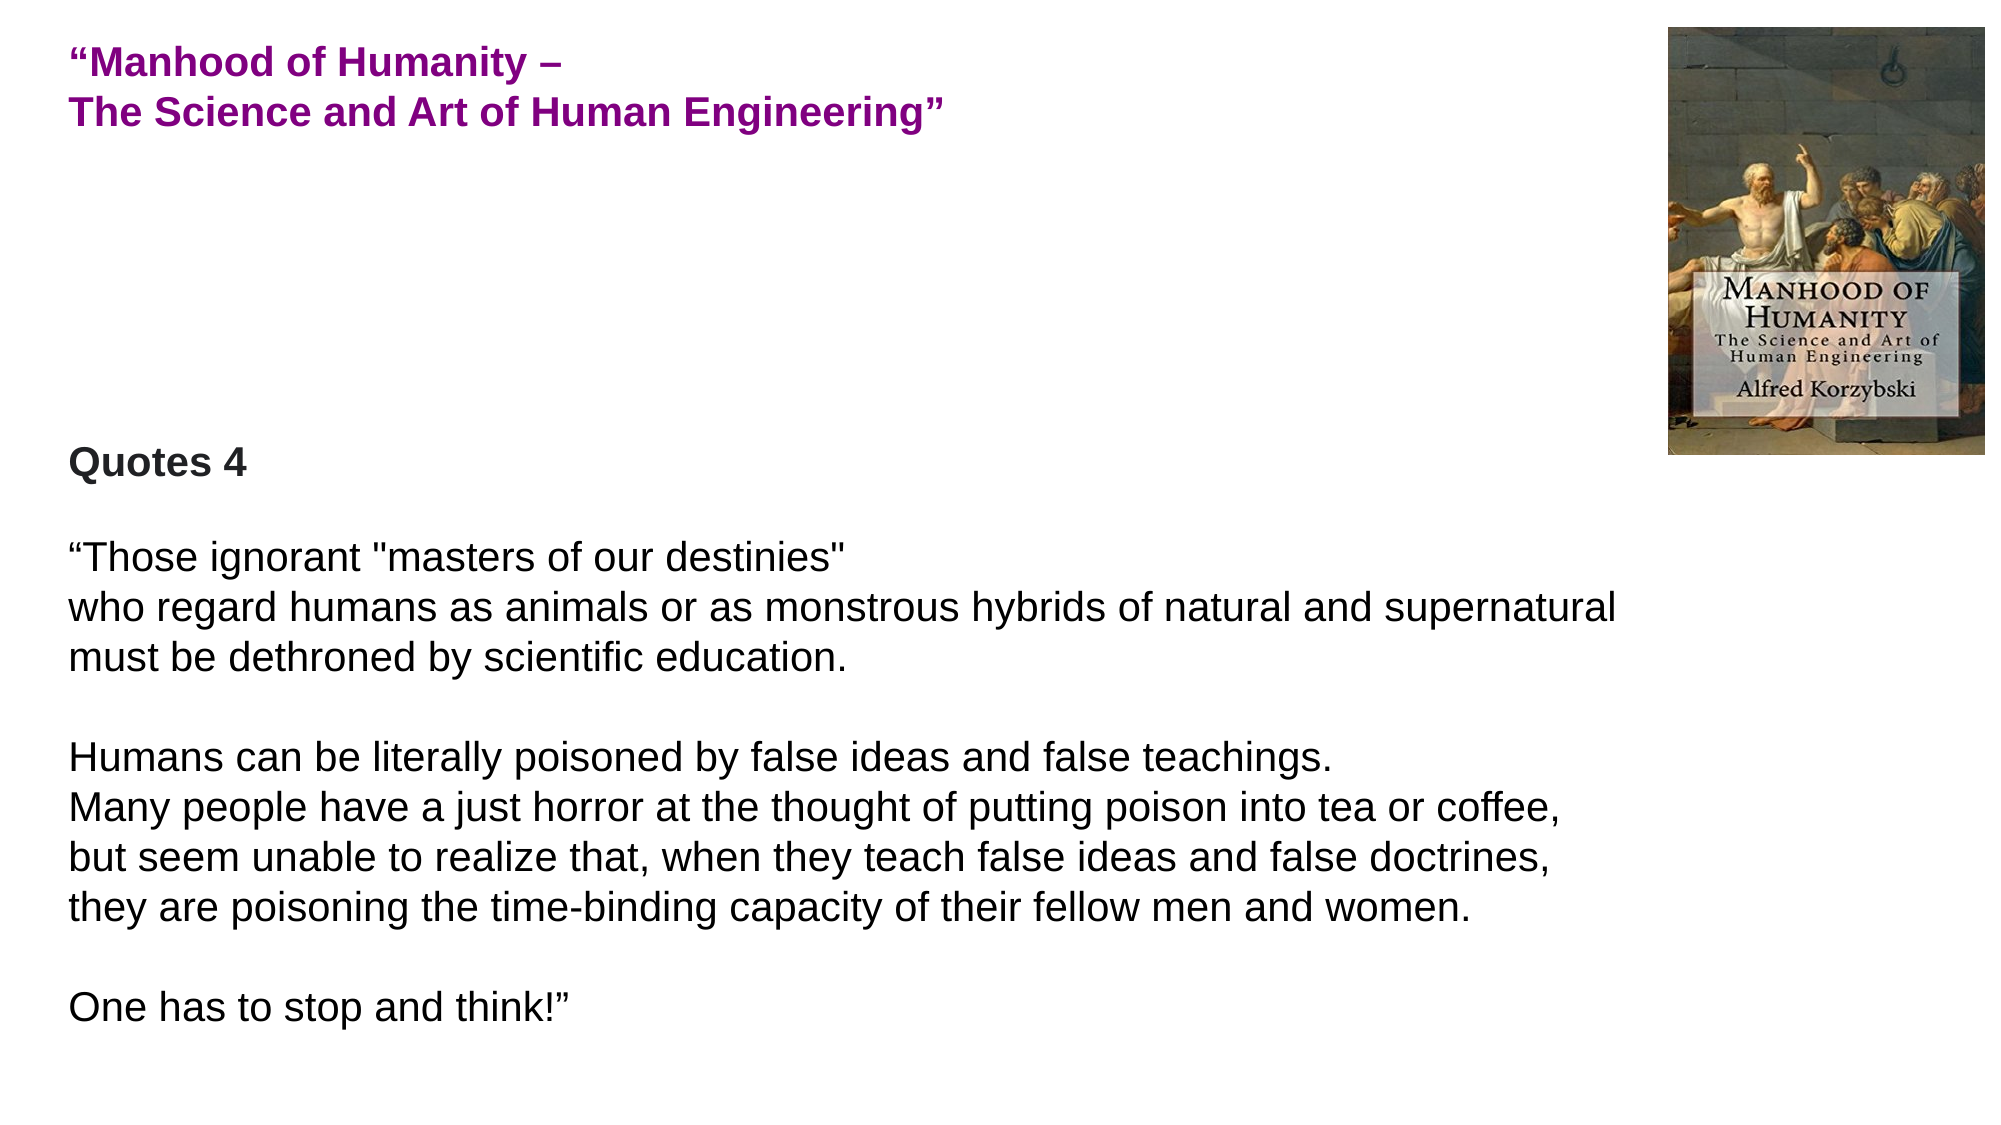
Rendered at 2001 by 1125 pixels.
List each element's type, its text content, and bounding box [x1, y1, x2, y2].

picture [1668, 27, 1985, 455]
text_box “Manhood of Humanity – The Science and Art of Human Engineering” Quotes 4 “Those ignorant "masters of our destinies" who regard humans as animals or as monstrous hybrids of natural and supernatural must be dethroned by scientific education. Humans can be literally poisoned by false ideas and false teachings. Many people have a just horror at the thought of putting poison into tea or coffee, but seem unable to realize that, when they teach false ideas and false doctrines, they are poisoning the time-binding capacity of their fellow men and women. One has to stop and think!” [53, 27, 1773, 1125]
